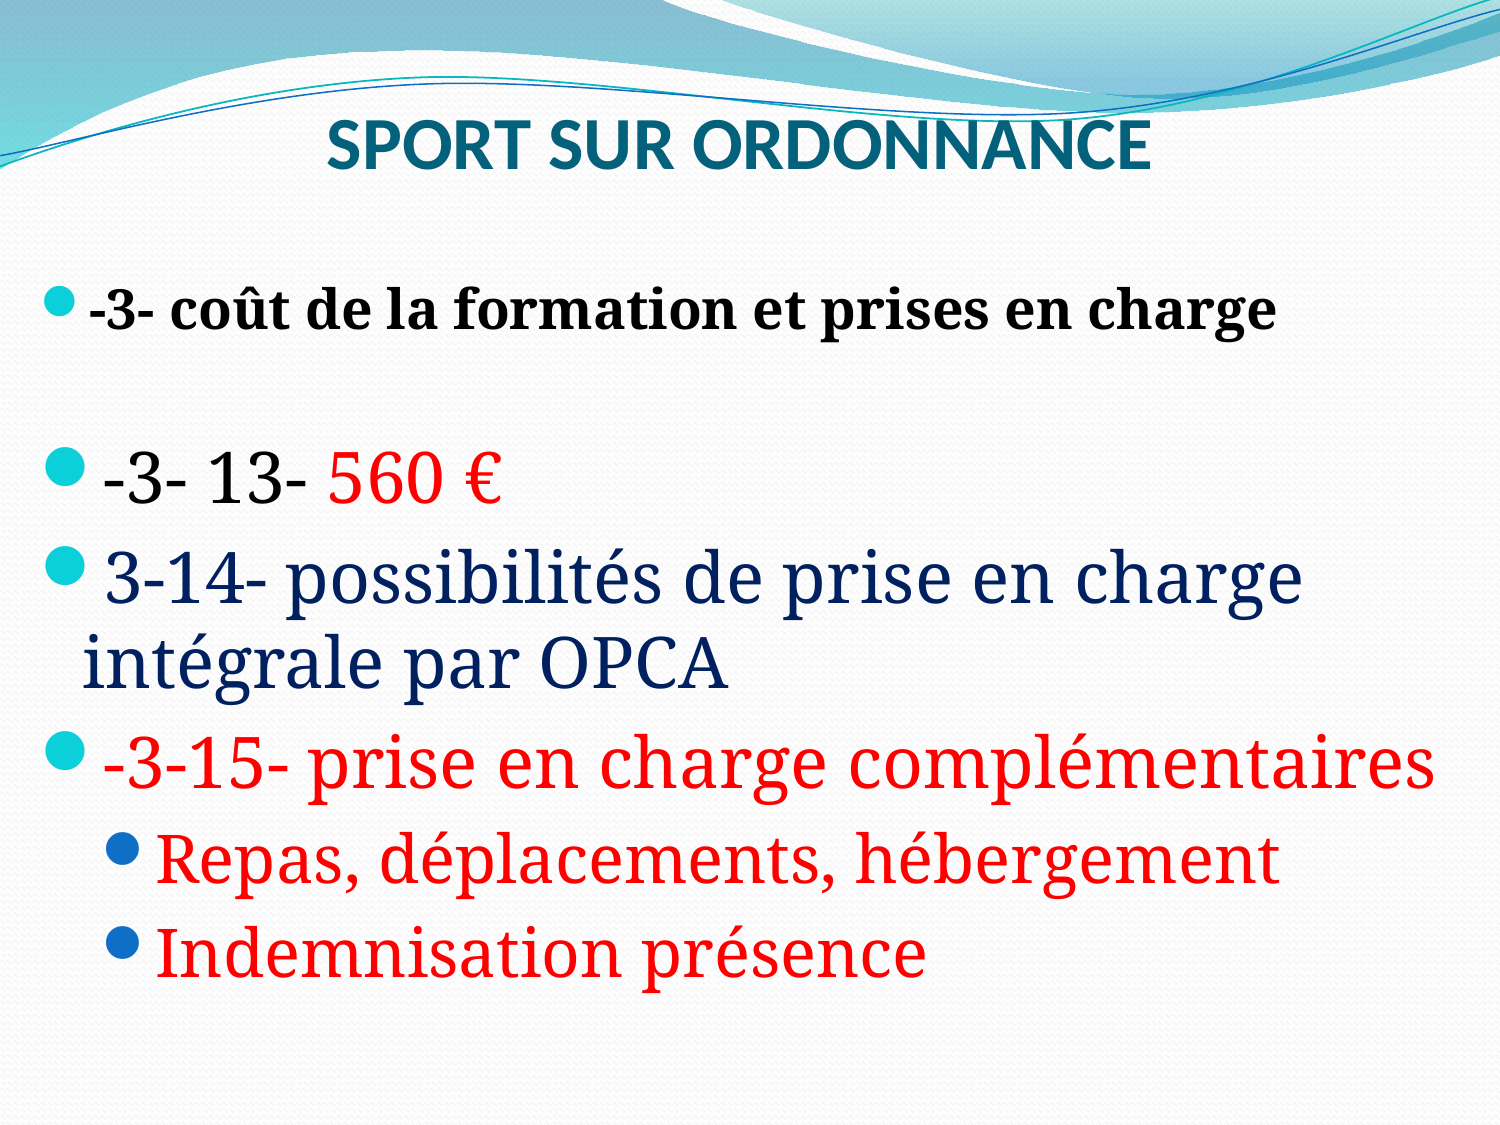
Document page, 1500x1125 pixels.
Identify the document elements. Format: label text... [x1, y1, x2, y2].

title SPORT SUR ORDONNANCE [65, 54, 1416, 185]
list -3- coût de la formation et prises en charge -3- 13- 560 € 3-14- possibilités de prise en charge intégrale par OPCA -3-15- prise en charge complémentaires Repas, déplacements, hébergement Indemnisation présence [24, 266, 1496, 1012]
